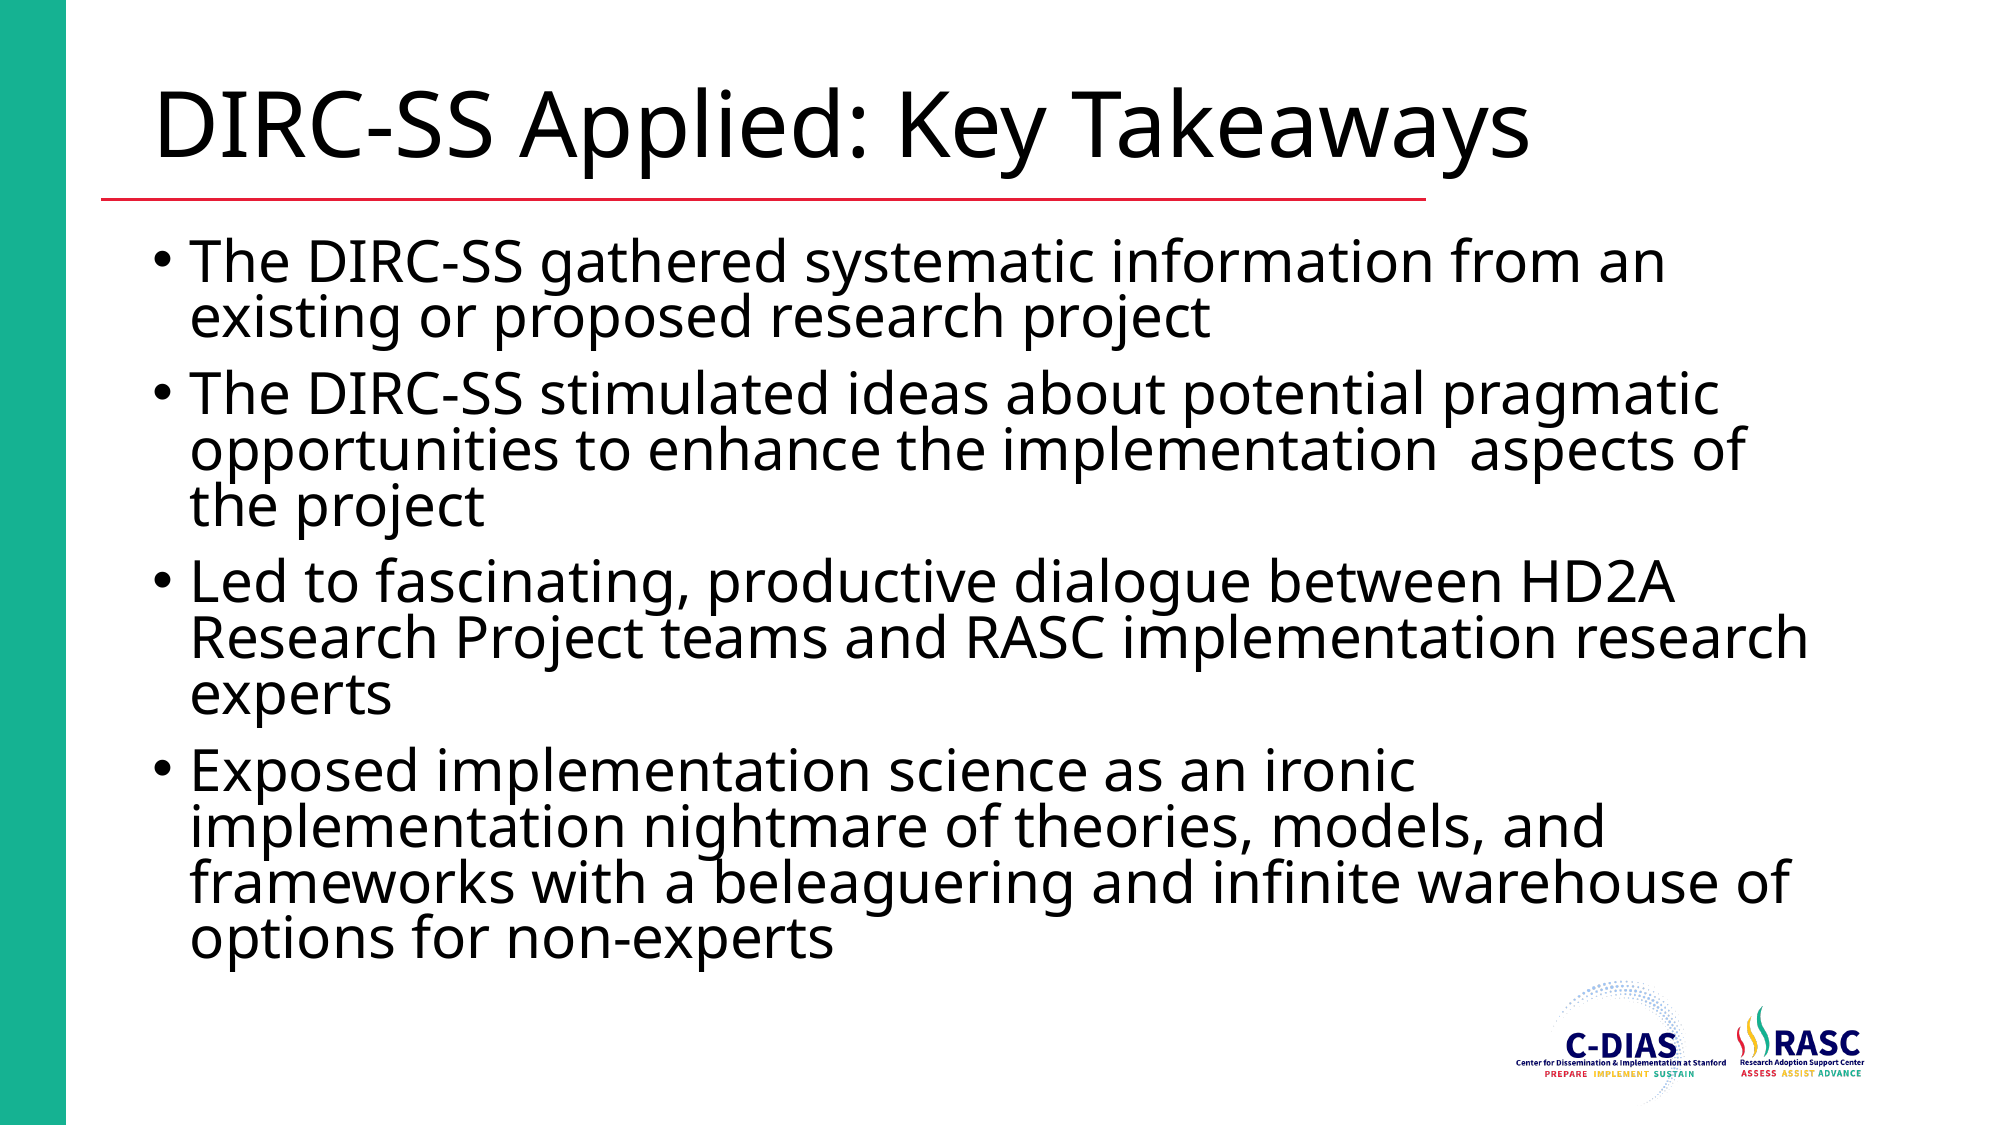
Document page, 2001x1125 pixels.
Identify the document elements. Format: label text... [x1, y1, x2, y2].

title DIRC-SS Applied: Key Takeaways [137, 70, 1863, 200]
list The DIRC-SS gathered systematic information from an existing or proposed research project The DIRC-SS stimulated ideas about potential pragmatic opportunities to enhance the implementation aspects of the project Led to fascinating, productive dialogue between HD2A Research Project teams and RASC implementation research experts Exposed implementation science as an ironic implementation nightmare of theories, models, and frameworks with a beleaguering and infinite warehouse of options for non-experts [137, 229, 1863, 979]
picture [1512, 932, 1911, 1125]
